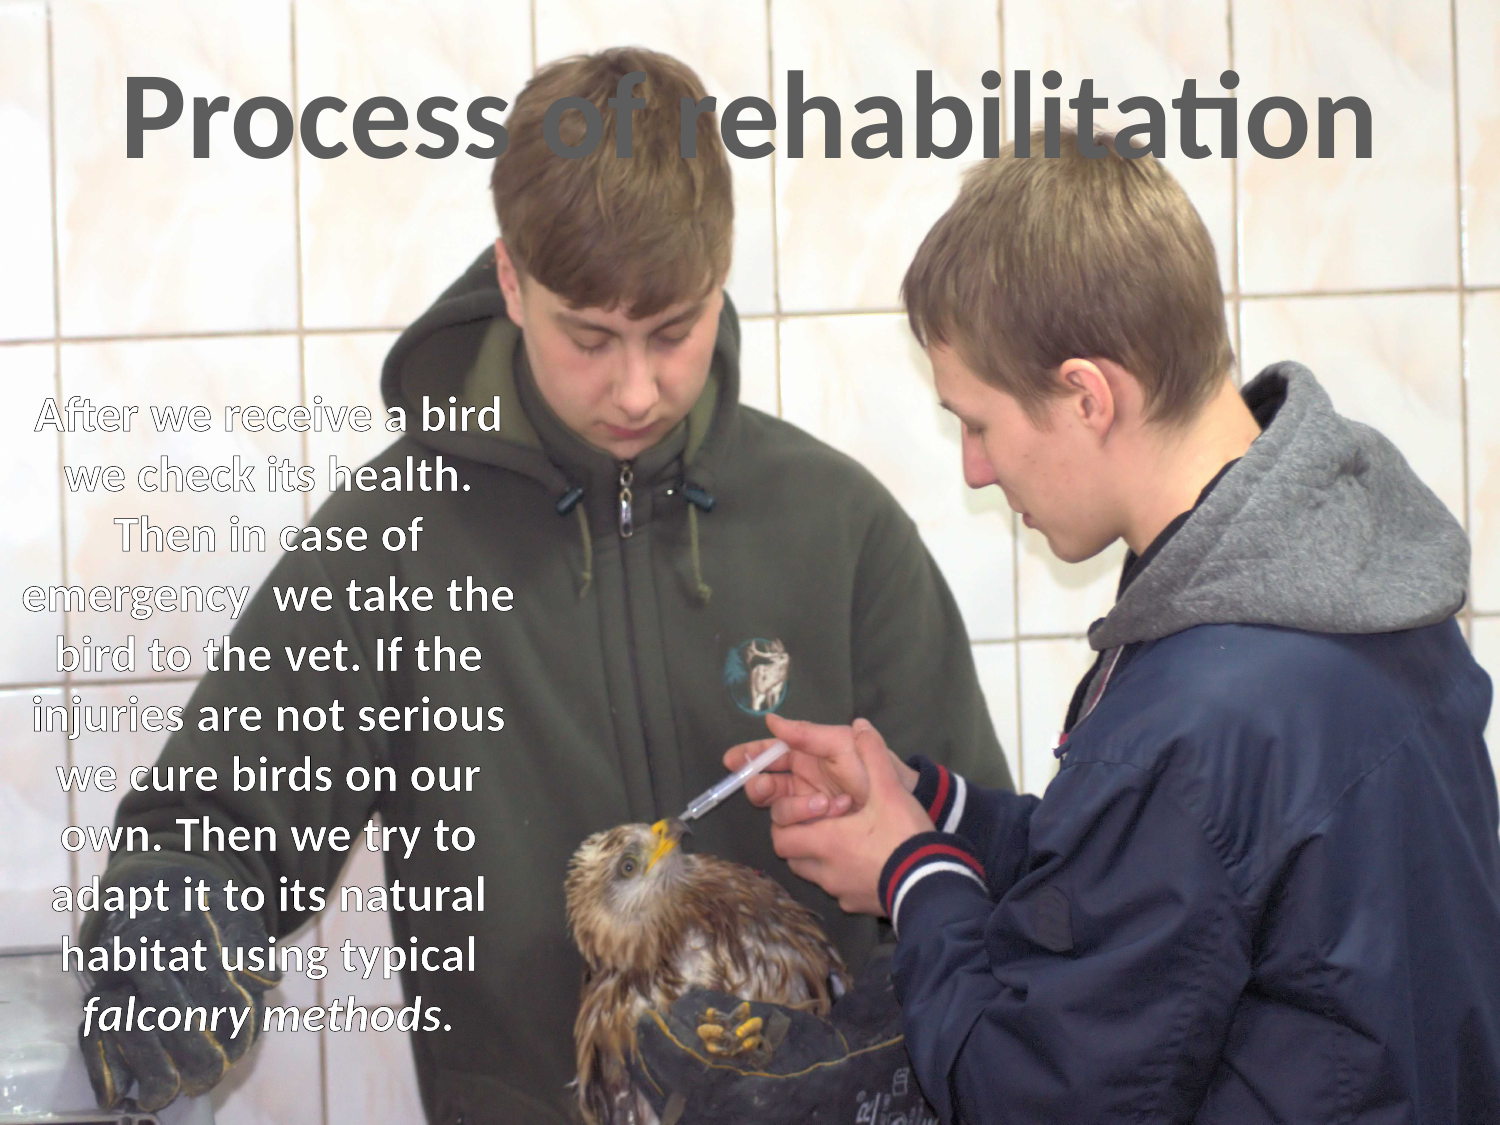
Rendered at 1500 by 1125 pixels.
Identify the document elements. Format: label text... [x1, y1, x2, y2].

list After we receive a bird we check its health. Then in case of emergency we take the bird to the vet. If the injuries are not serious we cure birds on our own. Then we try to adapt it to its natural habitat using typical falconry methods. [0, 373, 538, 941]
title Process of rehabilitation [0, 0, 1500, 191]
picture [0, 191, 1500, 1125]
